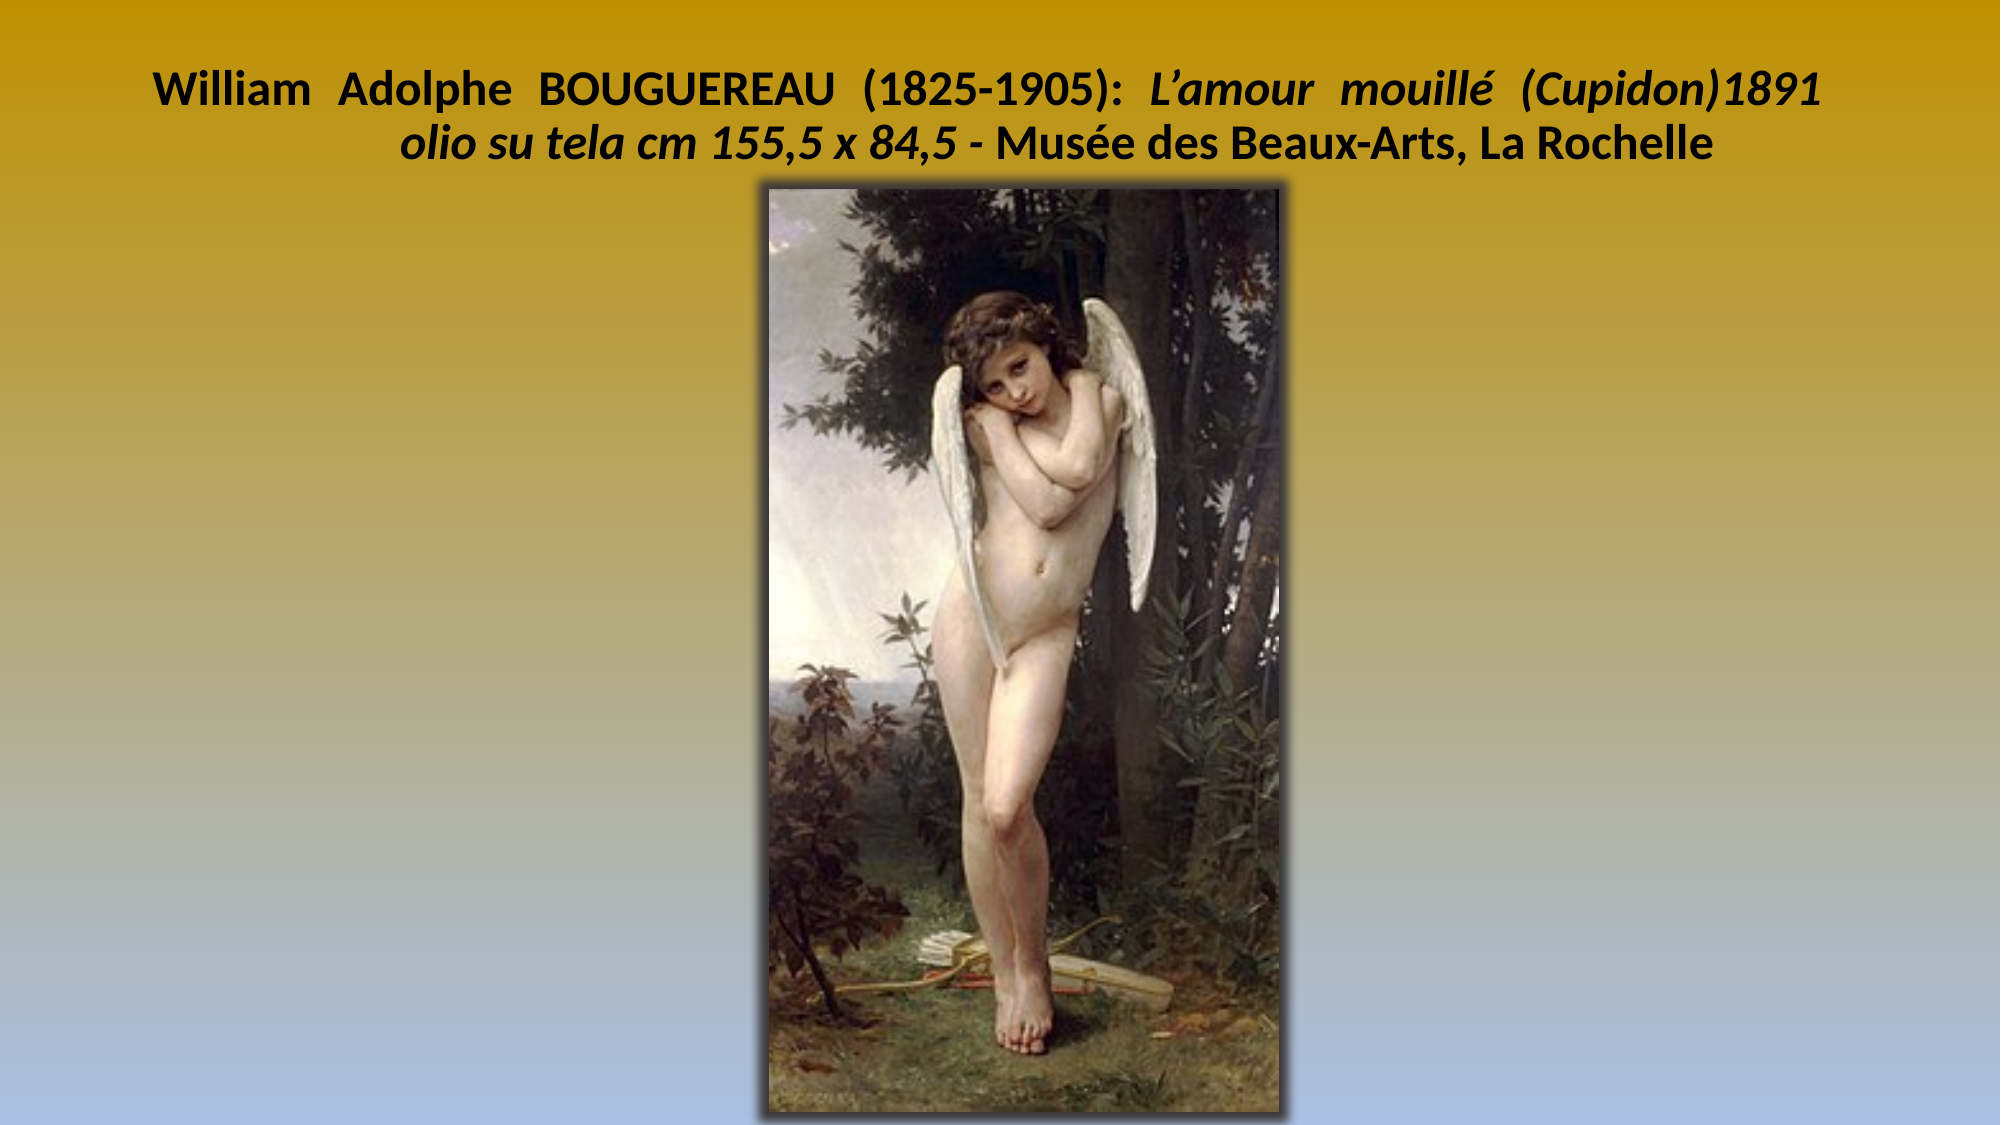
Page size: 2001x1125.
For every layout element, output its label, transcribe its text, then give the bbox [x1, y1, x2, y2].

title William Adolphe BOUGUEREAU (1825-1905): L’amour mouillé (Cupidon)1891 olio su tela cm 155,5 x 84,5 - Musée des Beaux-Arts, La Rochelle [137, 59, 1863, 173]
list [769, 189, 1279, 1112]
